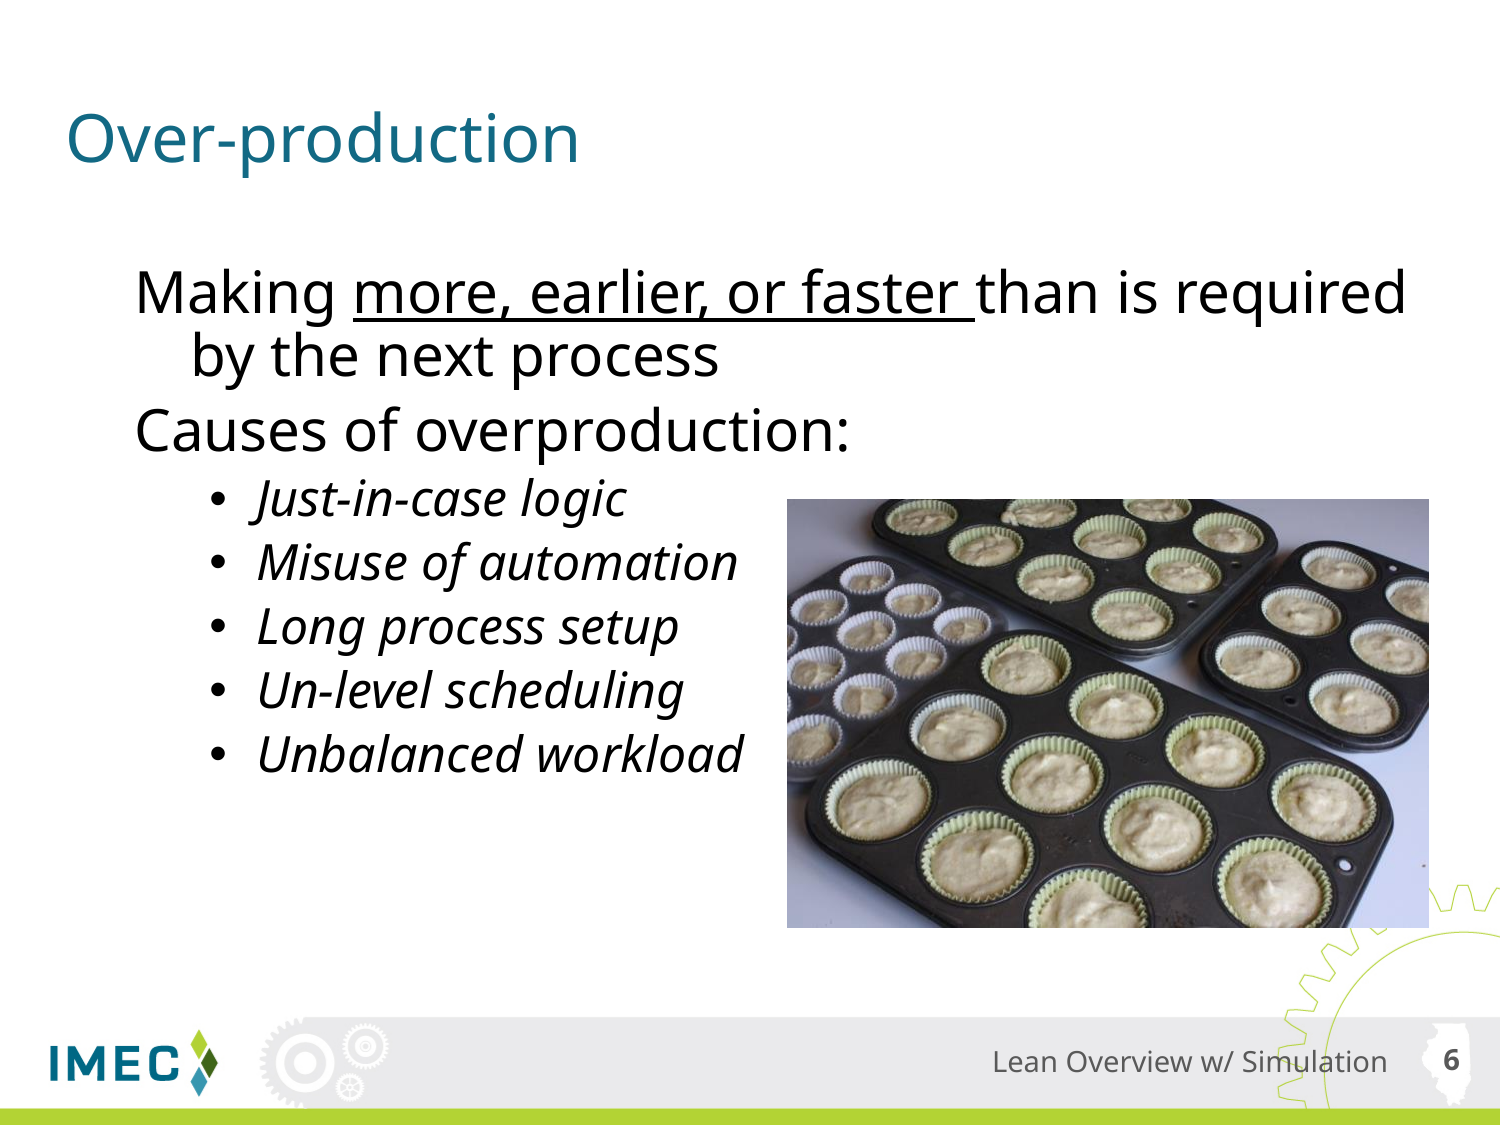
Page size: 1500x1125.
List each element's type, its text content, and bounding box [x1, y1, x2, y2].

list Making more, earlier, or faster than is required by the next process Causes of overproduction: Just-in-case logic Misuse of automation Long process setup Un-level scheduling Unbalanced workload [119, 255, 1470, 999]
picture [0, 0, 1500, 1125]
title Over-production [50, 42, 1400, 230]
